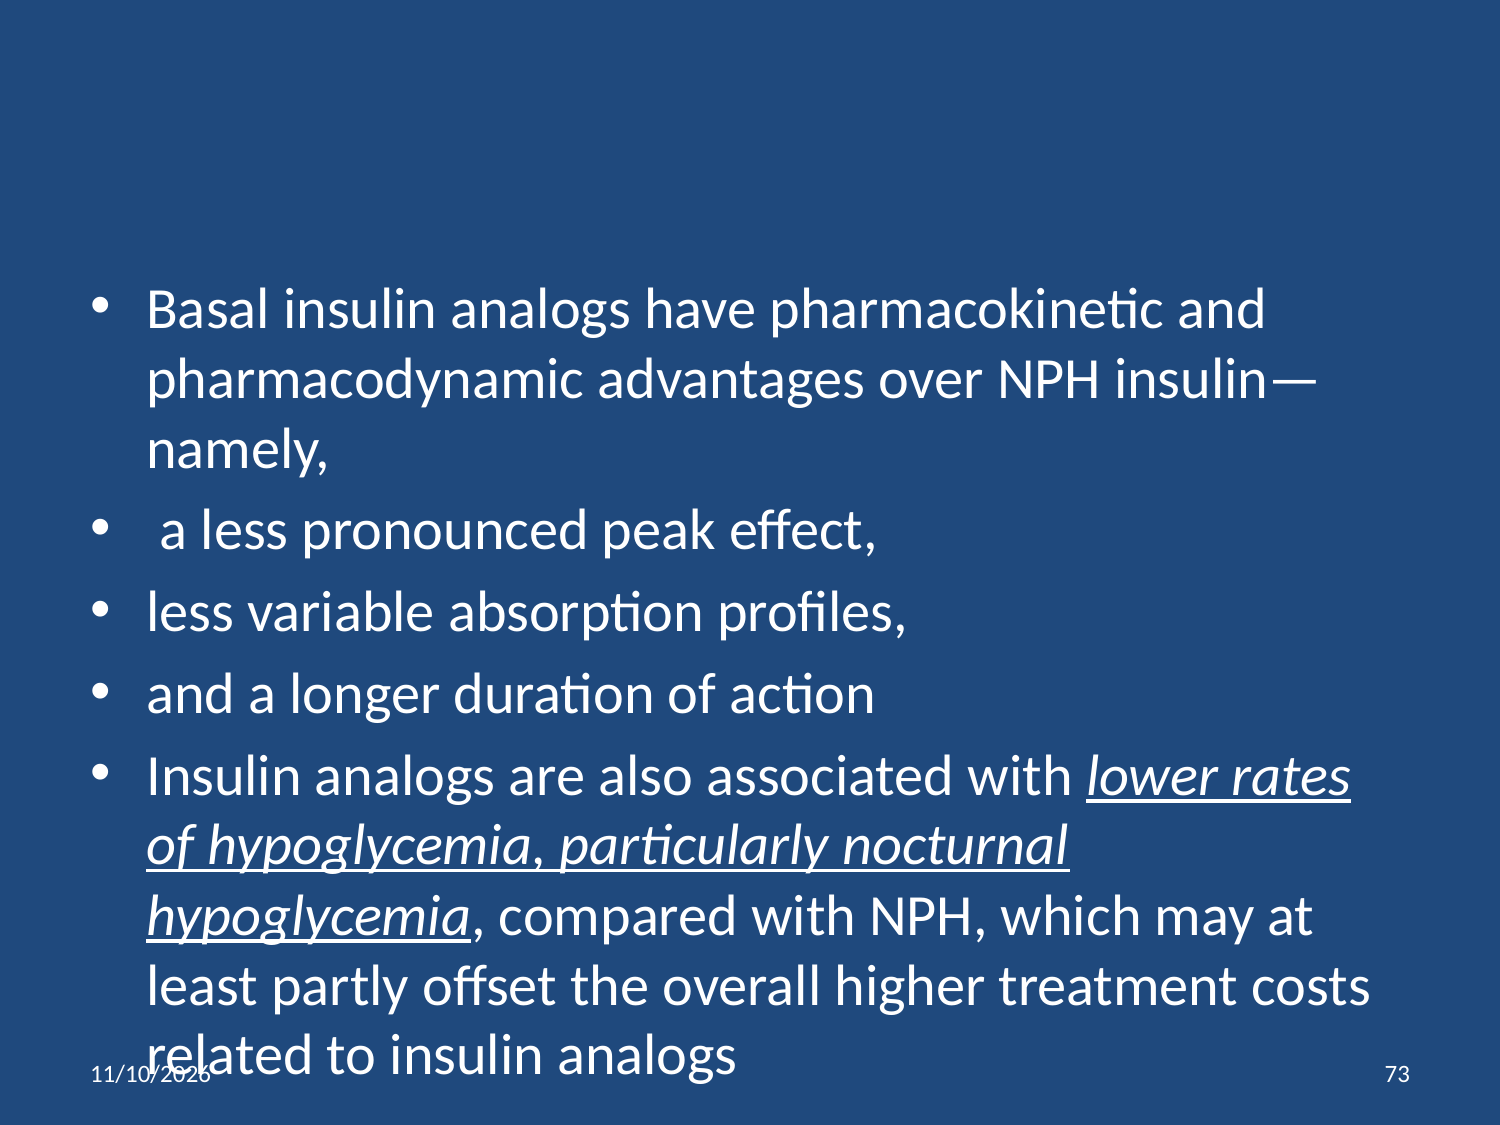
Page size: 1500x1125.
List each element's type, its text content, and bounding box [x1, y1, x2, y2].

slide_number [75, 1042, 425, 1103]
slide_number 73 [1074, 1042, 1425, 1103]
footer [512, 1042, 988, 1103]
list Basal insulin analogs have pharmacokinetic and pharmacodynamic advantages over NPH insulin—namely, a less pronounced peak effect, less variable absorption profiles, and a longer duration of action Insulin analogs are also associated with lower rates of hypoglycemia, particularly nocturnal hypoglycemia, compared with NPH, which may at least partly offset the overall higher treatment costs related to insulin analogs [75, 262, 1425, 1005]
